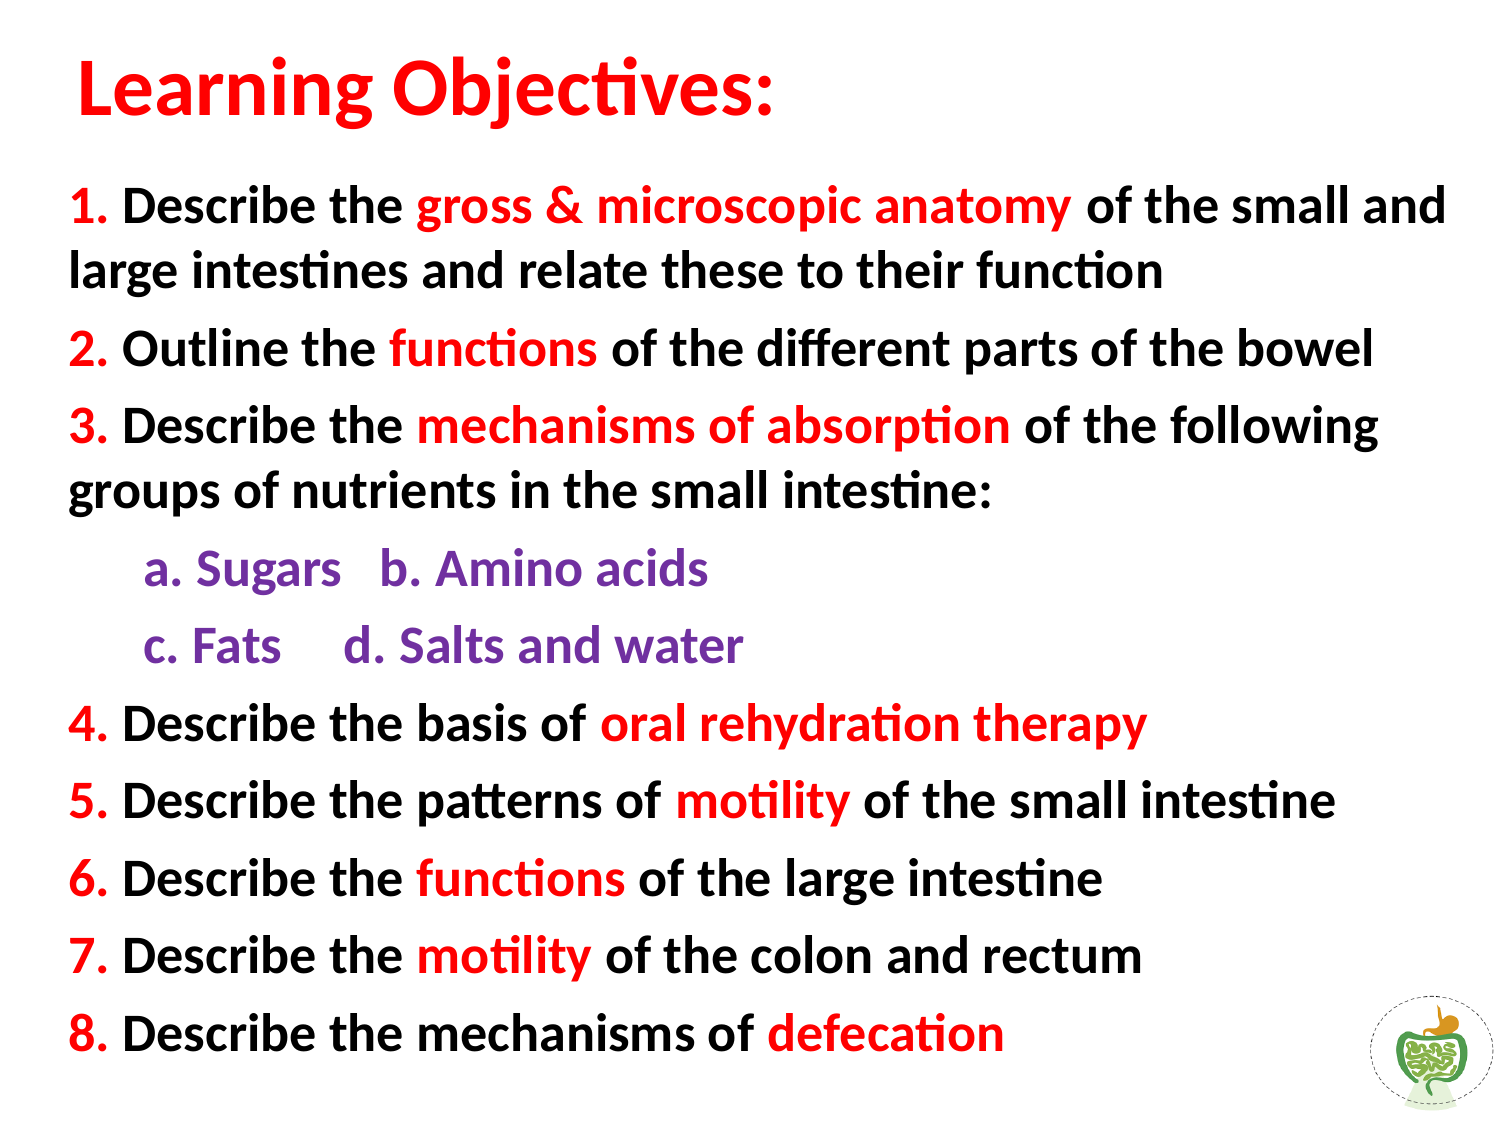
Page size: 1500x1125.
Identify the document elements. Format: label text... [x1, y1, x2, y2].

picture [1360, 987, 1500, 1113]
text_box Learning Objectives: [62, 24, 1275, 140]
text_box 1. Describe the gross & microscopic anatomy of the small and large intestines and relate these to their function 2. Outline the functions of the different parts of the bowel 3. Describe the mechanisms of absorption of the following groups of nutrients in the small intestine: a. Sugars b. Amino acids c. Fats d. Salts and water 4. Describe the basis of oral rehydration therapy 5. Describe the patterns of motility of the small intestine 6. Describe the functions of the large intestine 7. Describe the motility of the colon and rectum 8. Describe the mechanisms of defecation [53, 162, 1500, 1070]
